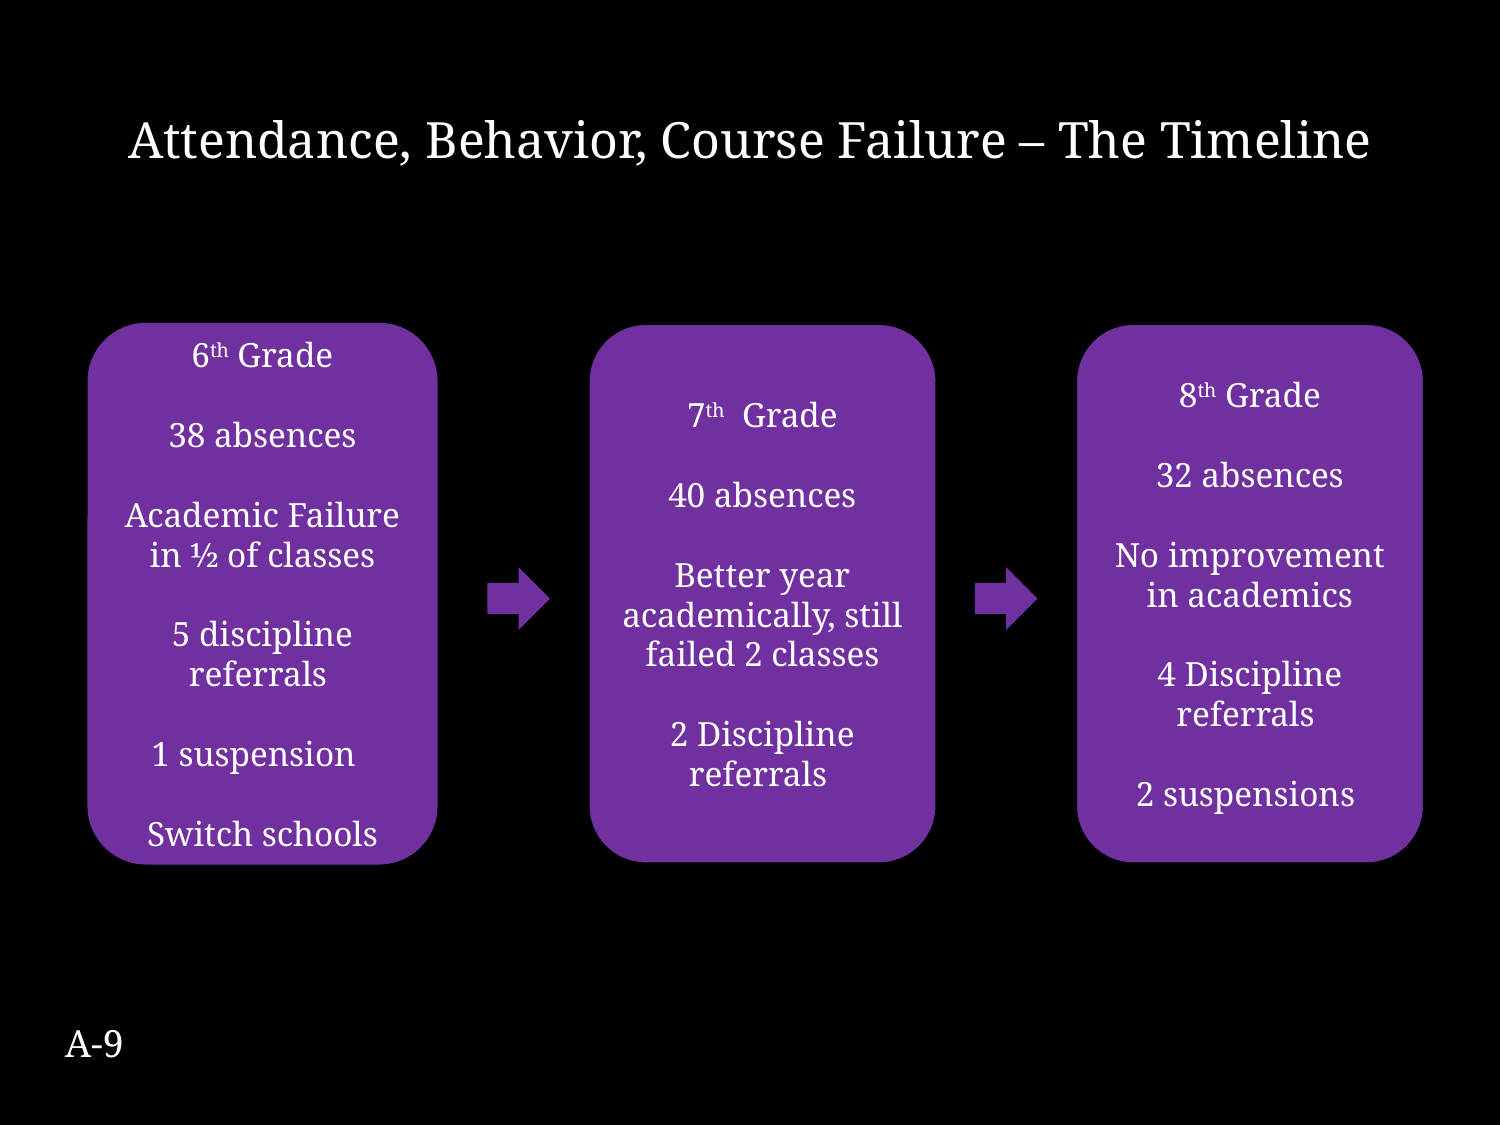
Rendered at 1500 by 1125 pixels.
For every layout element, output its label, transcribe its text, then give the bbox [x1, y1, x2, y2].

text_box 7th Grade 40 absences Better year academically, still failed 2 classes 2 Discipline referrals [585, 320, 940, 867]
text_box [972, 565, 1040, 632]
title Attendance, Behavior, Course Failure – The Timeline [75, 45, 1425, 233]
text_box [485, 565, 553, 632]
text_box 8th Grade 32 absences No improvement in academics 4 Discipline referrals 2 suspensions [1072, 320, 1428, 867]
text_box 6th Grade 38 absences Academic Failure in ½ of classes 5 discipline referrals 1 suspension Switch schools [85, 320, 440, 867]
text_box A-9 [50, 1012, 150, 1073]
